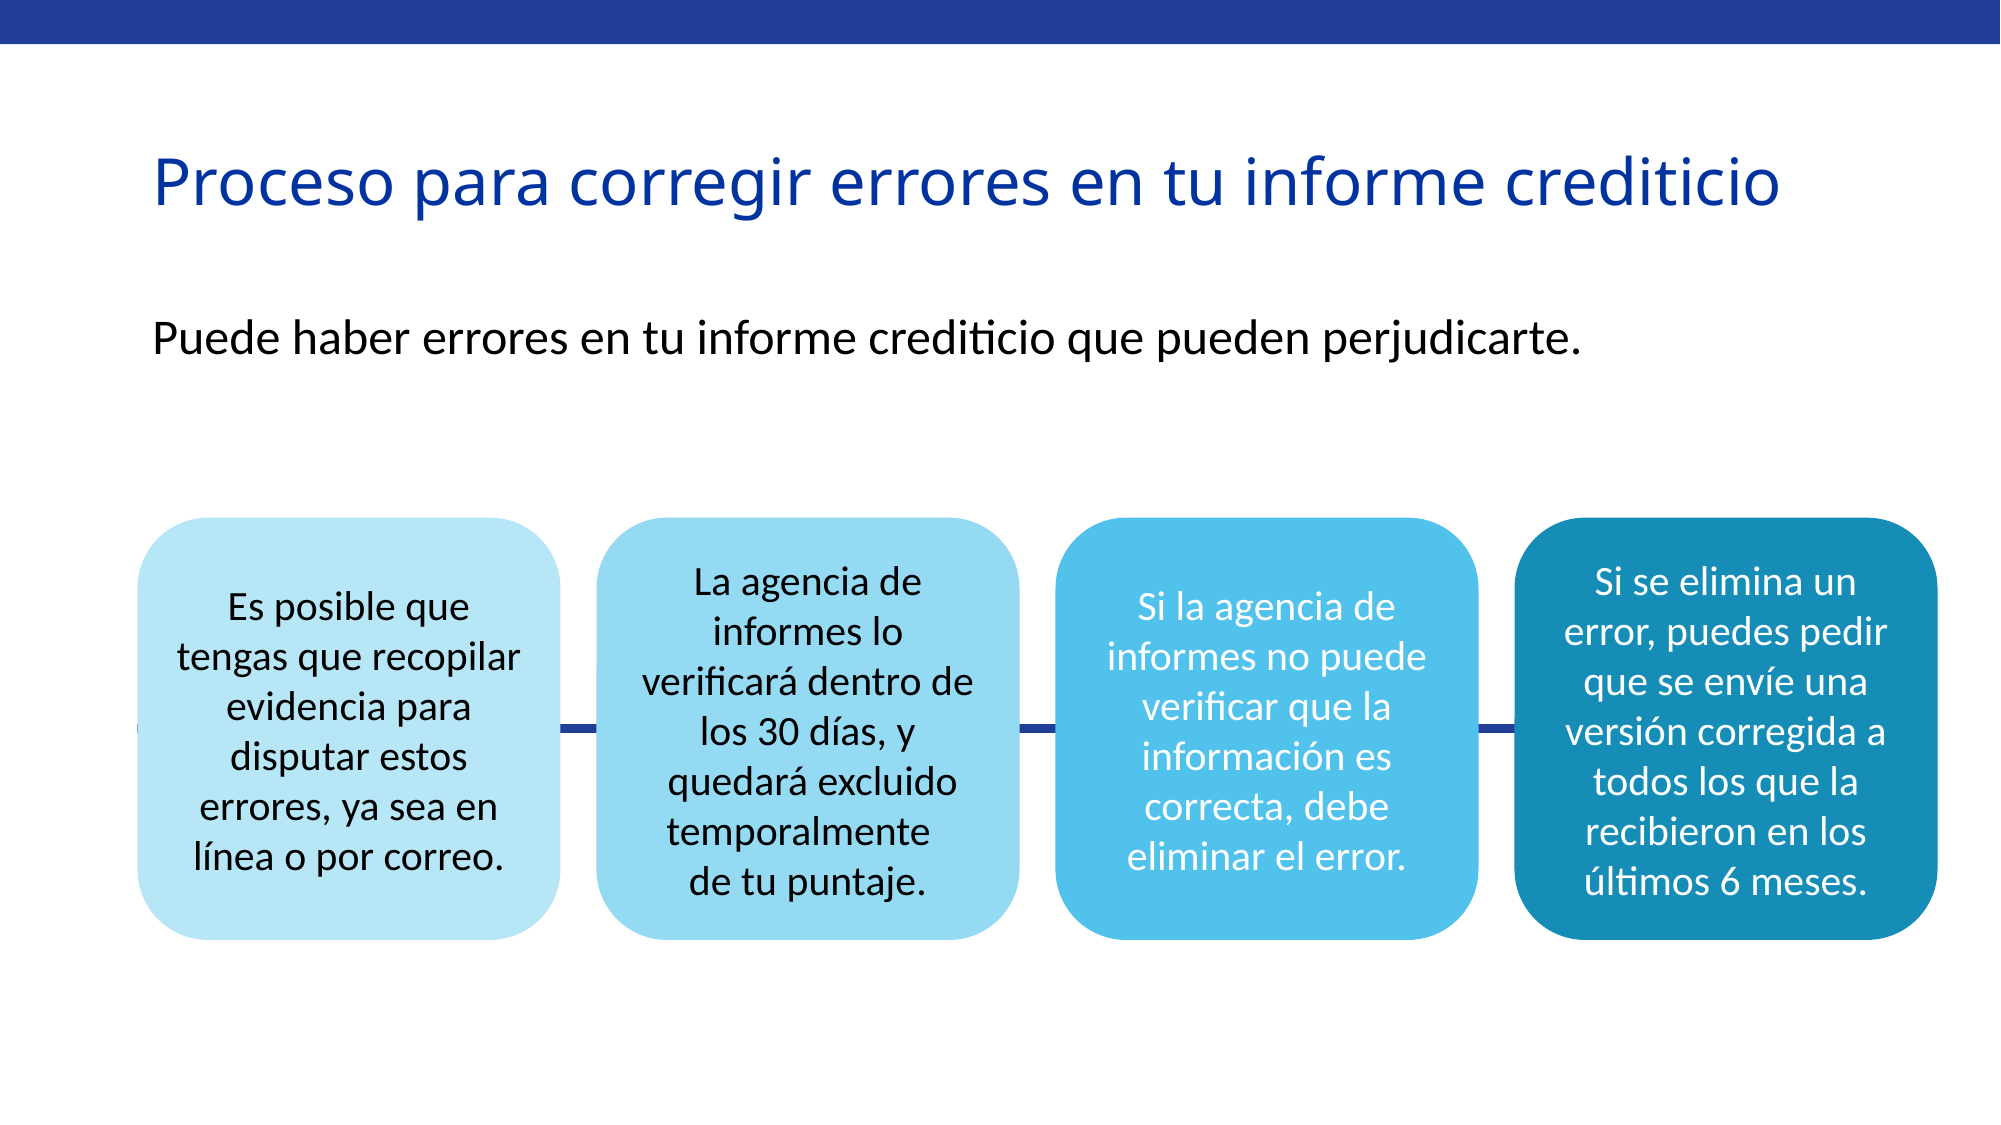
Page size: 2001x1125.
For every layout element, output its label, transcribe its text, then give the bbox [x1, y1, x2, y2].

text_box Si la agencia de informes no puede verificar que la información es correcta, debe eliminar el error. [1054, 729, 1480, 941]
text_box La agencia de informes lo verificará dentro de los 30 días, y quedará excluido temporalmente de tu puntaje. [595, 516, 1021, 728]
title Proceso para corregir errores en tu informe crediticio [137, 112, 1863, 256]
text_box Es posible que tengas que recopilar evidencia para disputar estos errores, ya sea en línea o por correo. [136, 516, 562, 941]
text_box La agencia de informes lo verificará dentro de los 30 días, y quedará excluido temporalmente de tu puntaje. [595, 729, 1021, 941]
list Puede haber errores en tu informe crediticio que pueden perjudicarte. [137, 303, 1817, 409]
text_box Si se elimina un error, puedes pedir que se envíe una versión corregida a todos los que la recibieron en los últimos 6 meses. [1513, 516, 1939, 941]
text_box Si la agencia de informes no puede verificar que la información es correcta, debe eliminar el error. [1054, 516, 1480, 728]
